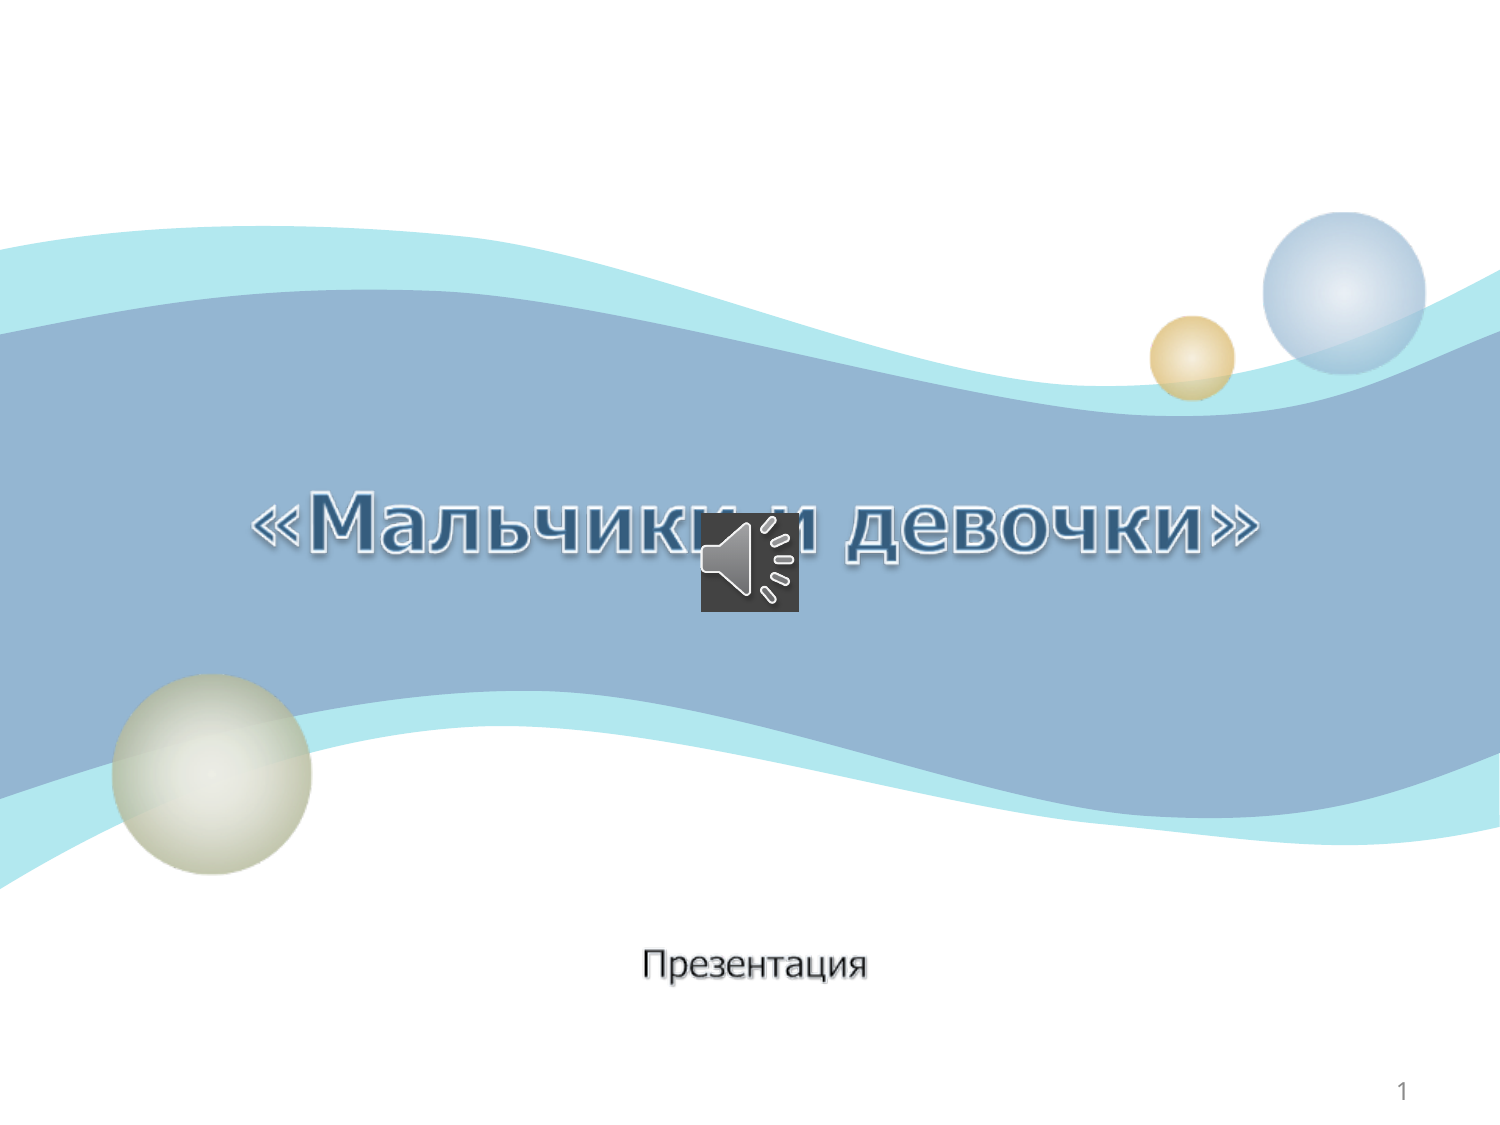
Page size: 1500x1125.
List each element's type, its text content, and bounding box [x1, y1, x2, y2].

slide_number 1 [1074, 1072, 1425, 1113]
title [61, 123, 1452, 999]
picture [699, 512, 801, 613]
